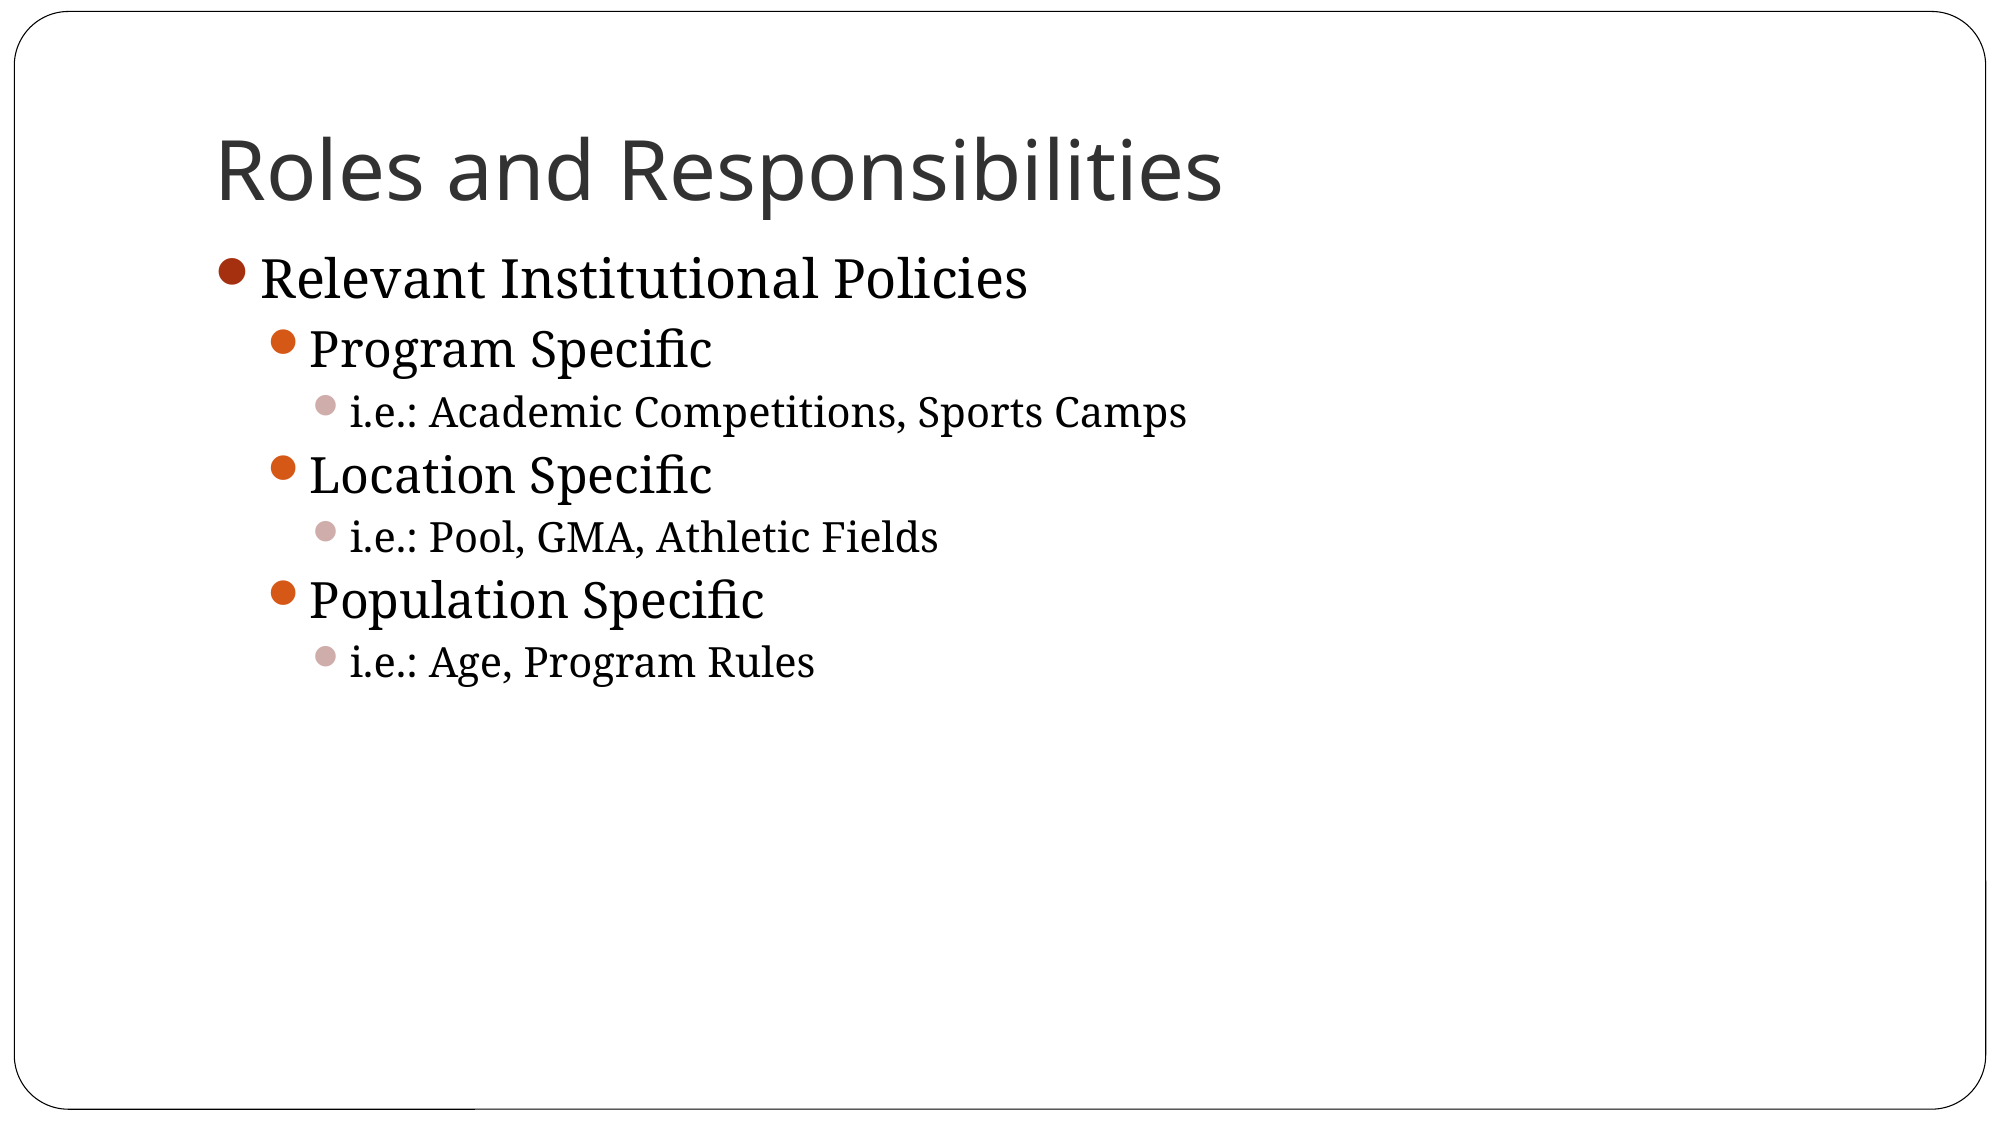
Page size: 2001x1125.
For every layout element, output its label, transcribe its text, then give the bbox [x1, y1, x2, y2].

title Roles and Responsibilities [200, 45, 1900, 233]
list Relevant Institutional Policies Program Specific i.e.: Academic Competitions, Sports Camps Location Specific i.e.: Pool, GMA, Athletic Fields Population Specific i.e.: Age, Program Rules [200, 237, 1900, 988]
